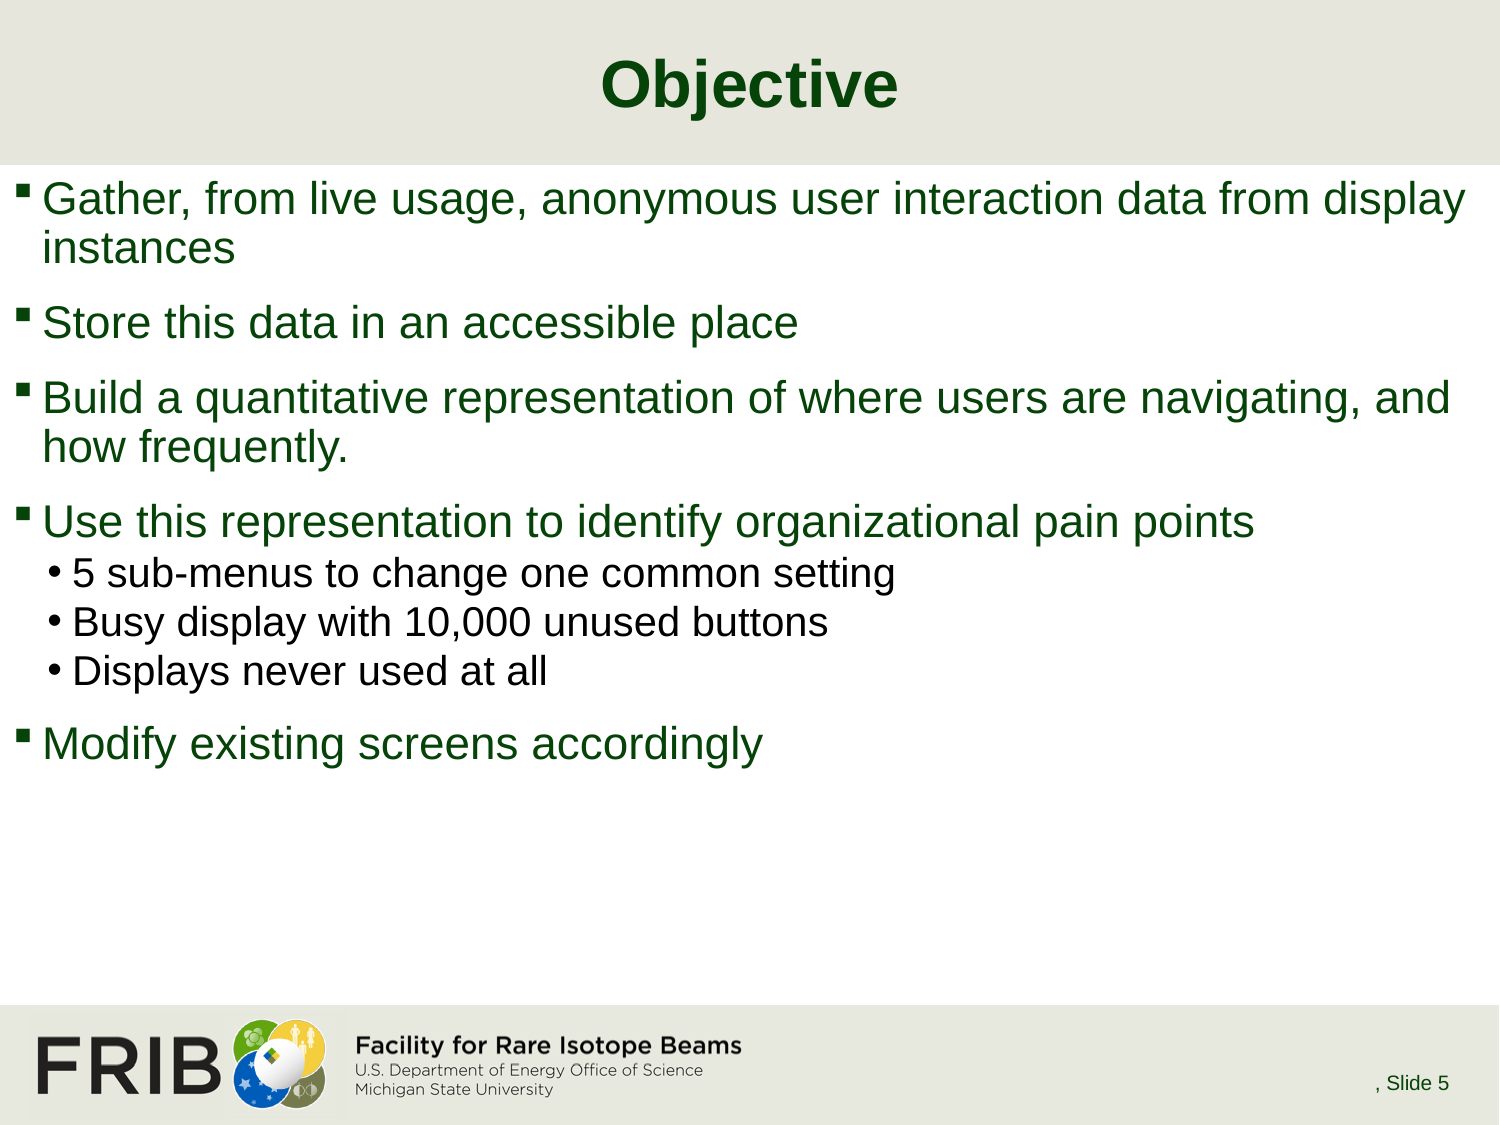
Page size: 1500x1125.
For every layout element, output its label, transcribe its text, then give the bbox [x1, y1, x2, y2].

list Gather, from live usage, anonymous user interaction data from display instances Store this data in an accessible place Build a quantitative representation of where users are navigating, and how frequently. Use this representation to identify organizational pain points 5 sub-menus to change one common setting Busy display with 10,000 unused buttons Displays never used at all Modify existing screens accordingly [12, 174, 1488, 1000]
title Objective [11, 46, 1489, 128]
picture [0, 1005, 1499, 1125]
footer E. Daykin, Phoebus UX Analytics Brief [679, 1042, 1374, 1103]
slide_number , Slide 5 [1374, 1042, 1500, 1103]
picture [0, 0, 1500, 165]
